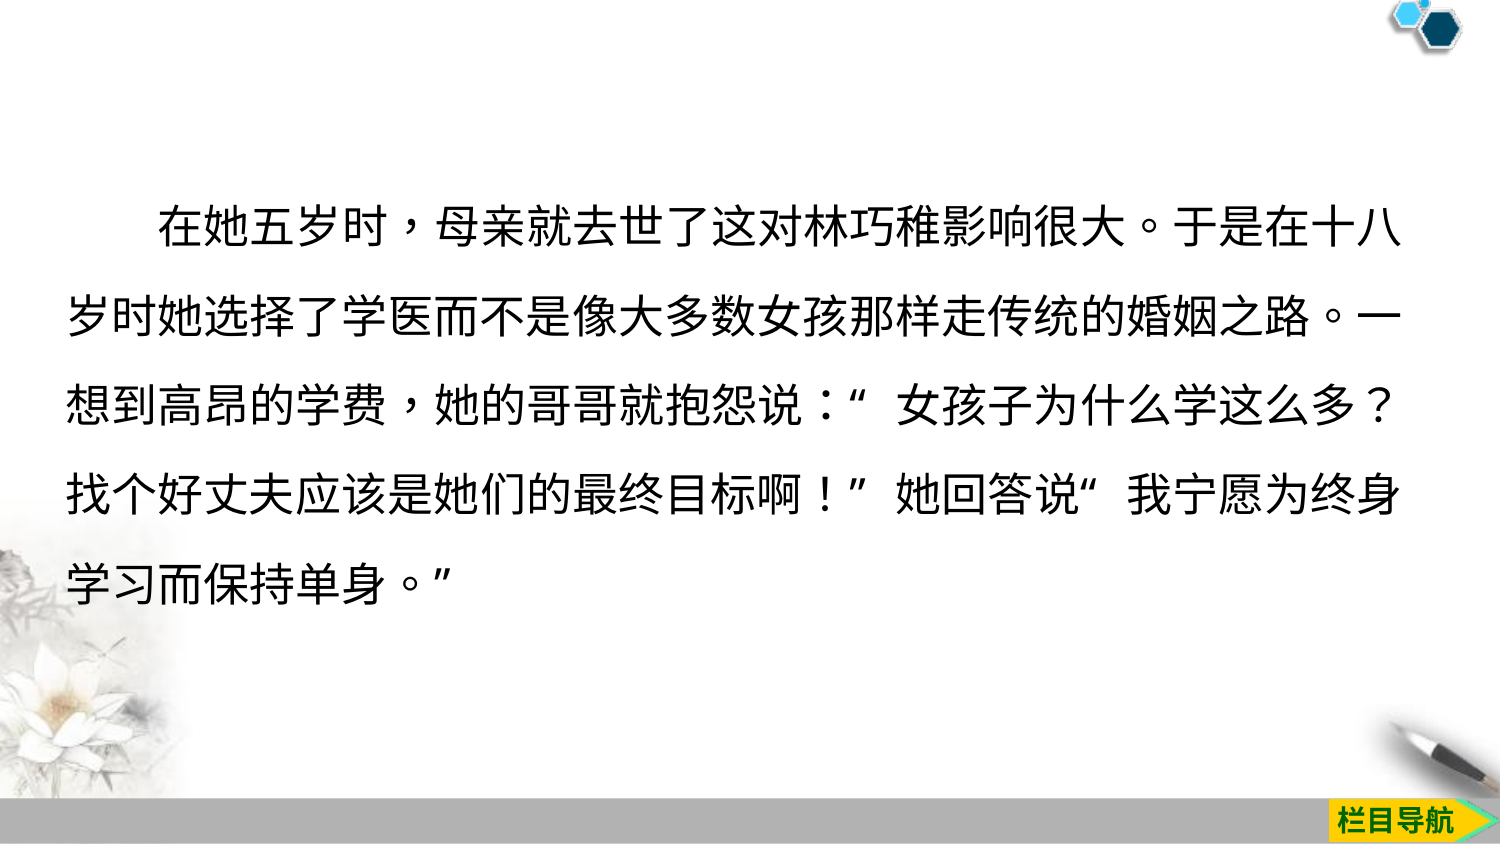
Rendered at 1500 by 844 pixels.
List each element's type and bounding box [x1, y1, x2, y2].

picture [0, 0, 1500, 798]
text_box [65, 197, 1431, 645]
picture [1329, 799, 1500, 842]
